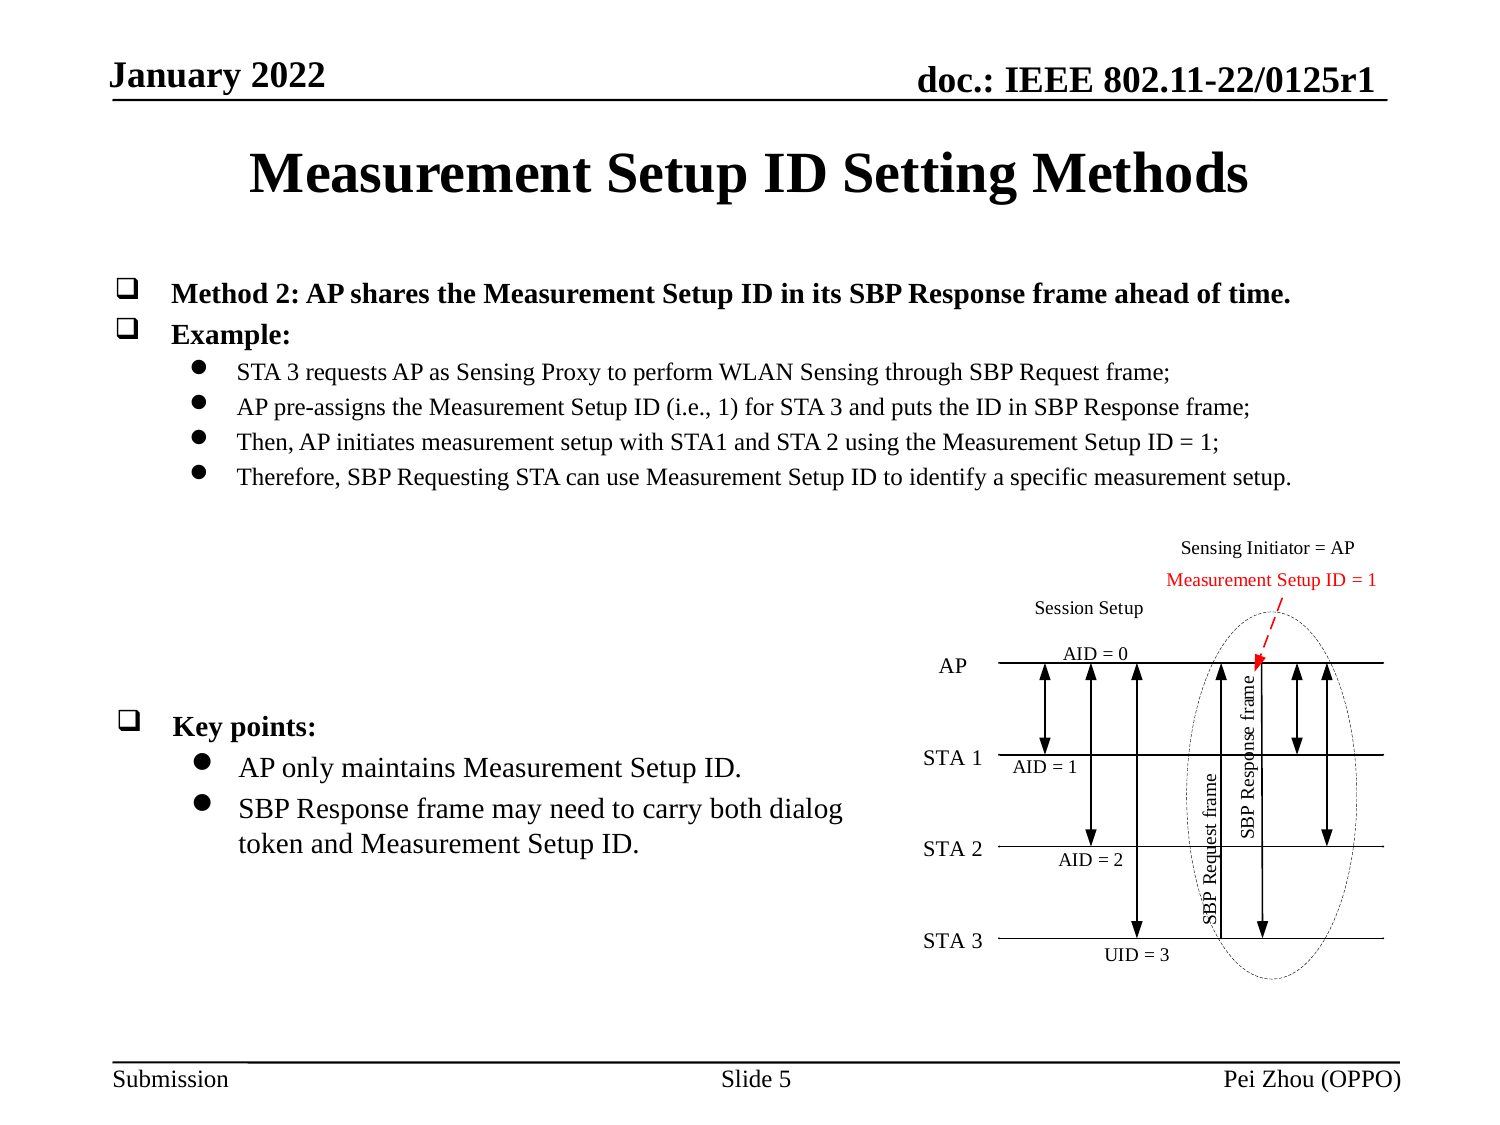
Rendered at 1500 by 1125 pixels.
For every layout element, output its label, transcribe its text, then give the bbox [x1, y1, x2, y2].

footer Pei Zhou (OPPO) [949, 1061, 1402, 1093]
slide_number Slide 5 [712, 1061, 800, 1093]
text_box Key points: AP only maintains Measurement Setup ID. SBP Response frame may need to carry both dialog token and Measurement Setup ID. [101, 699, 913, 1052]
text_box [874, 490, 1436, 1013]
text_box Method 2: AP shares the Measurement Setup ID in its SBP Response frame ahead of time. Example: STA 3 requests AP as Sensing Proxy to perform WLAN Sensing through SBP Request frame; AP pre-assigns the Measurement Setup ID (i.e., 1) for STA 3 and puts the ID in SBP Response frame; Then, AP initiates measurement setup with STA1 and STA 2 using the Measurement Setup ID = 1; Therefore, SBP Requesting STA can use Measurement Setup ID to identify a specific measurement setup. [99, 267, 1402, 525]
title Measurement Setup ID Setting Methods [112, 112, 1388, 225]
